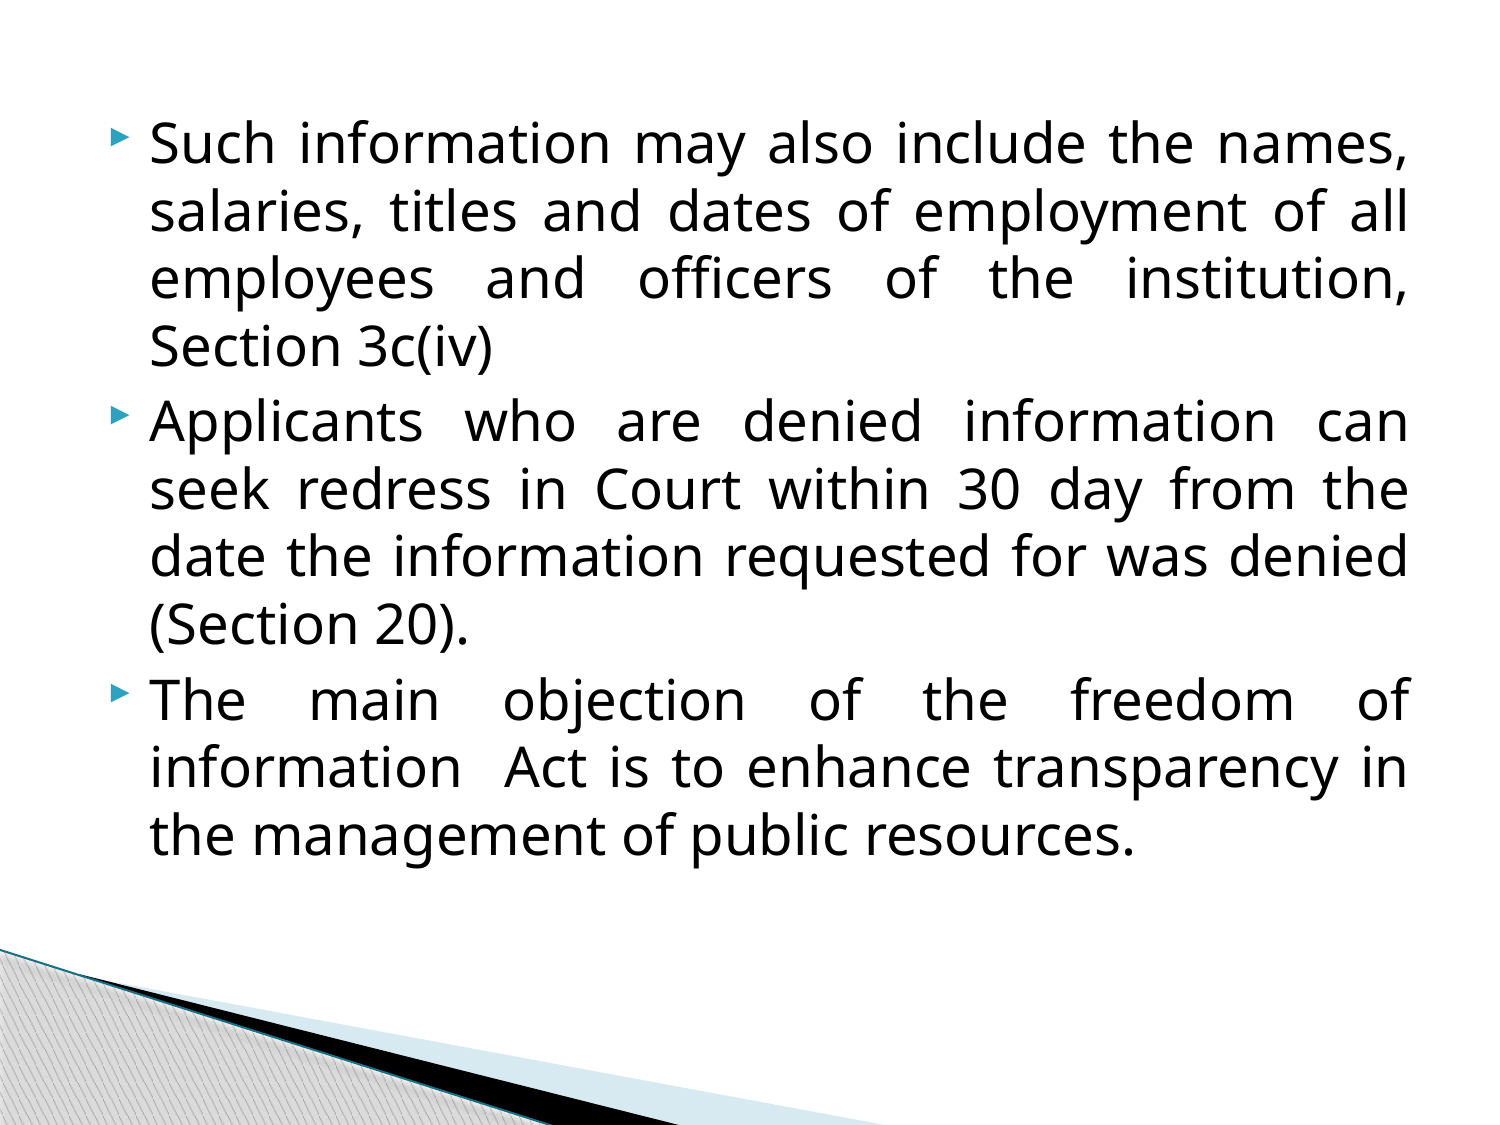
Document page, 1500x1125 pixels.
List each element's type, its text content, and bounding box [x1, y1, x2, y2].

list Such information may also include the names, salaries, titles and dates of employment of all employees and officers of the institution, Section 3c(iv) Applicants who are denied information can seek redress in Court within 30 day from the date the information requested for was denied (Section 20). The main objection of the freedom of information Act is to enhance transparency in the management of public resources. [75, 99, 1425, 1005]
